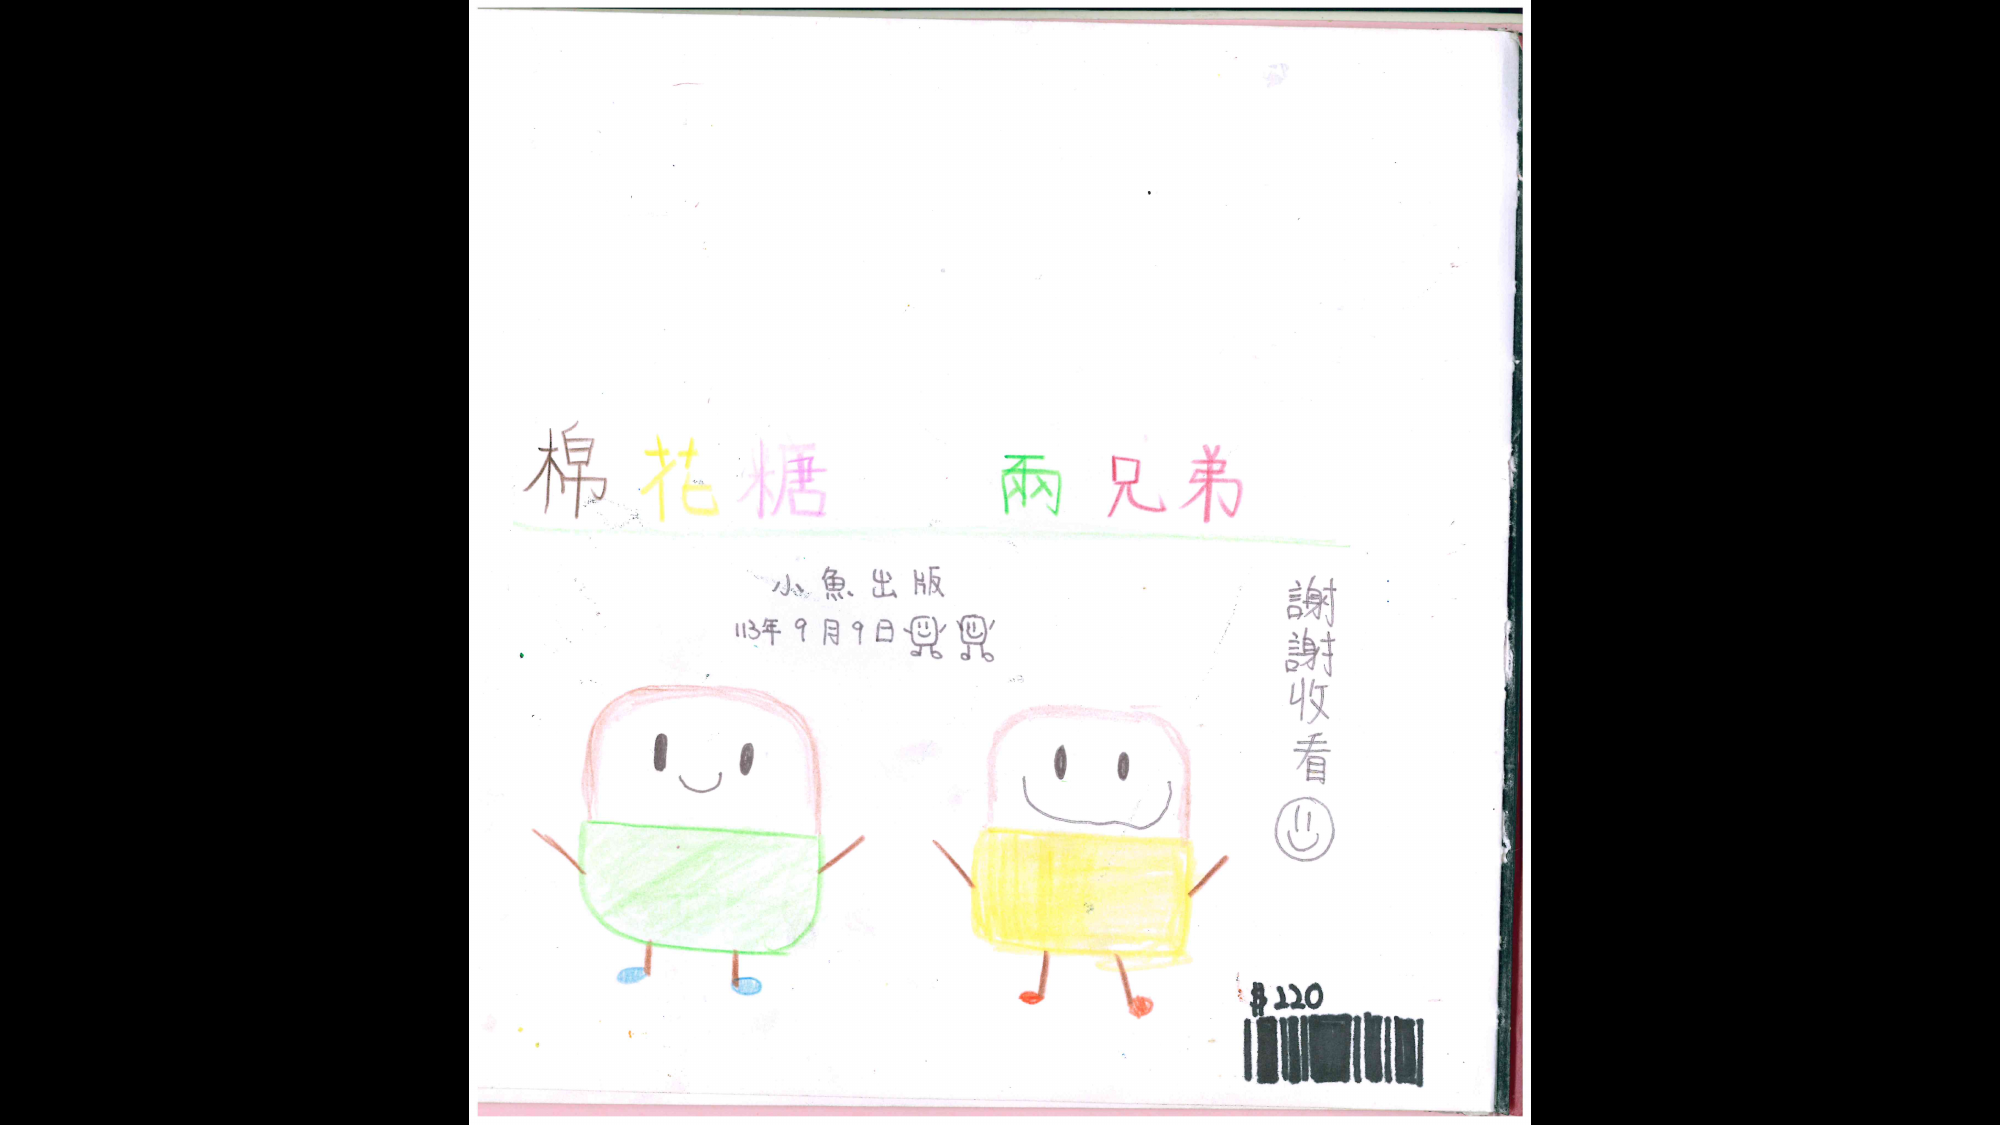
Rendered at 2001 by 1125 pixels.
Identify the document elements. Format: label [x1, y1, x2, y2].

picture [469, 0, 1531, 1125]
